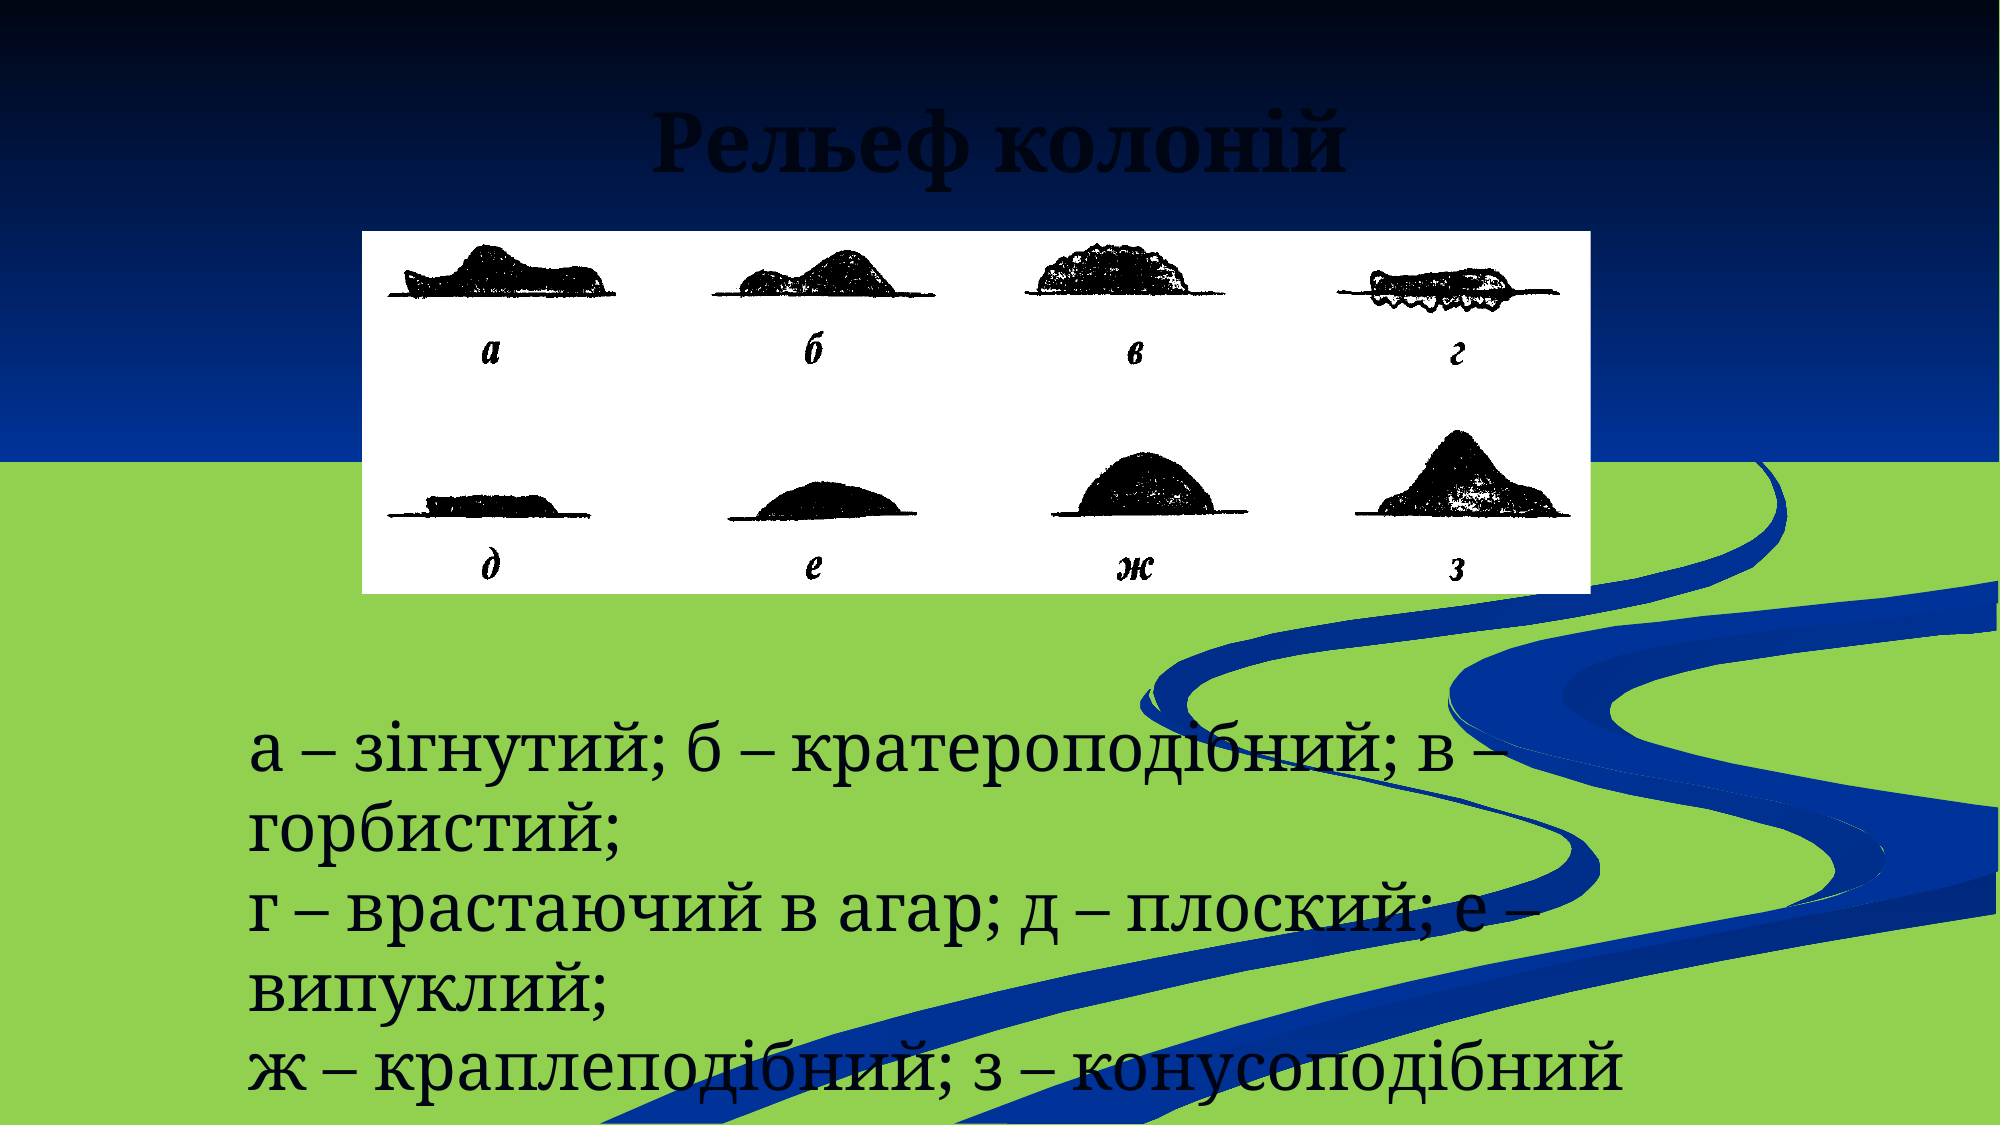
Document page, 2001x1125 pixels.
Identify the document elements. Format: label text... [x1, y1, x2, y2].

list а – зігнутий; б – кратероподібний; в – горбистий; г – врастаючий в агар; д – плоский; е – випуклий; ж – краплеподібний; з – конусоподібний [233, 696, 1810, 1035]
picture [362, 231, 1591, 594]
title Рельеф колоній [99, 45, 1900, 233]
